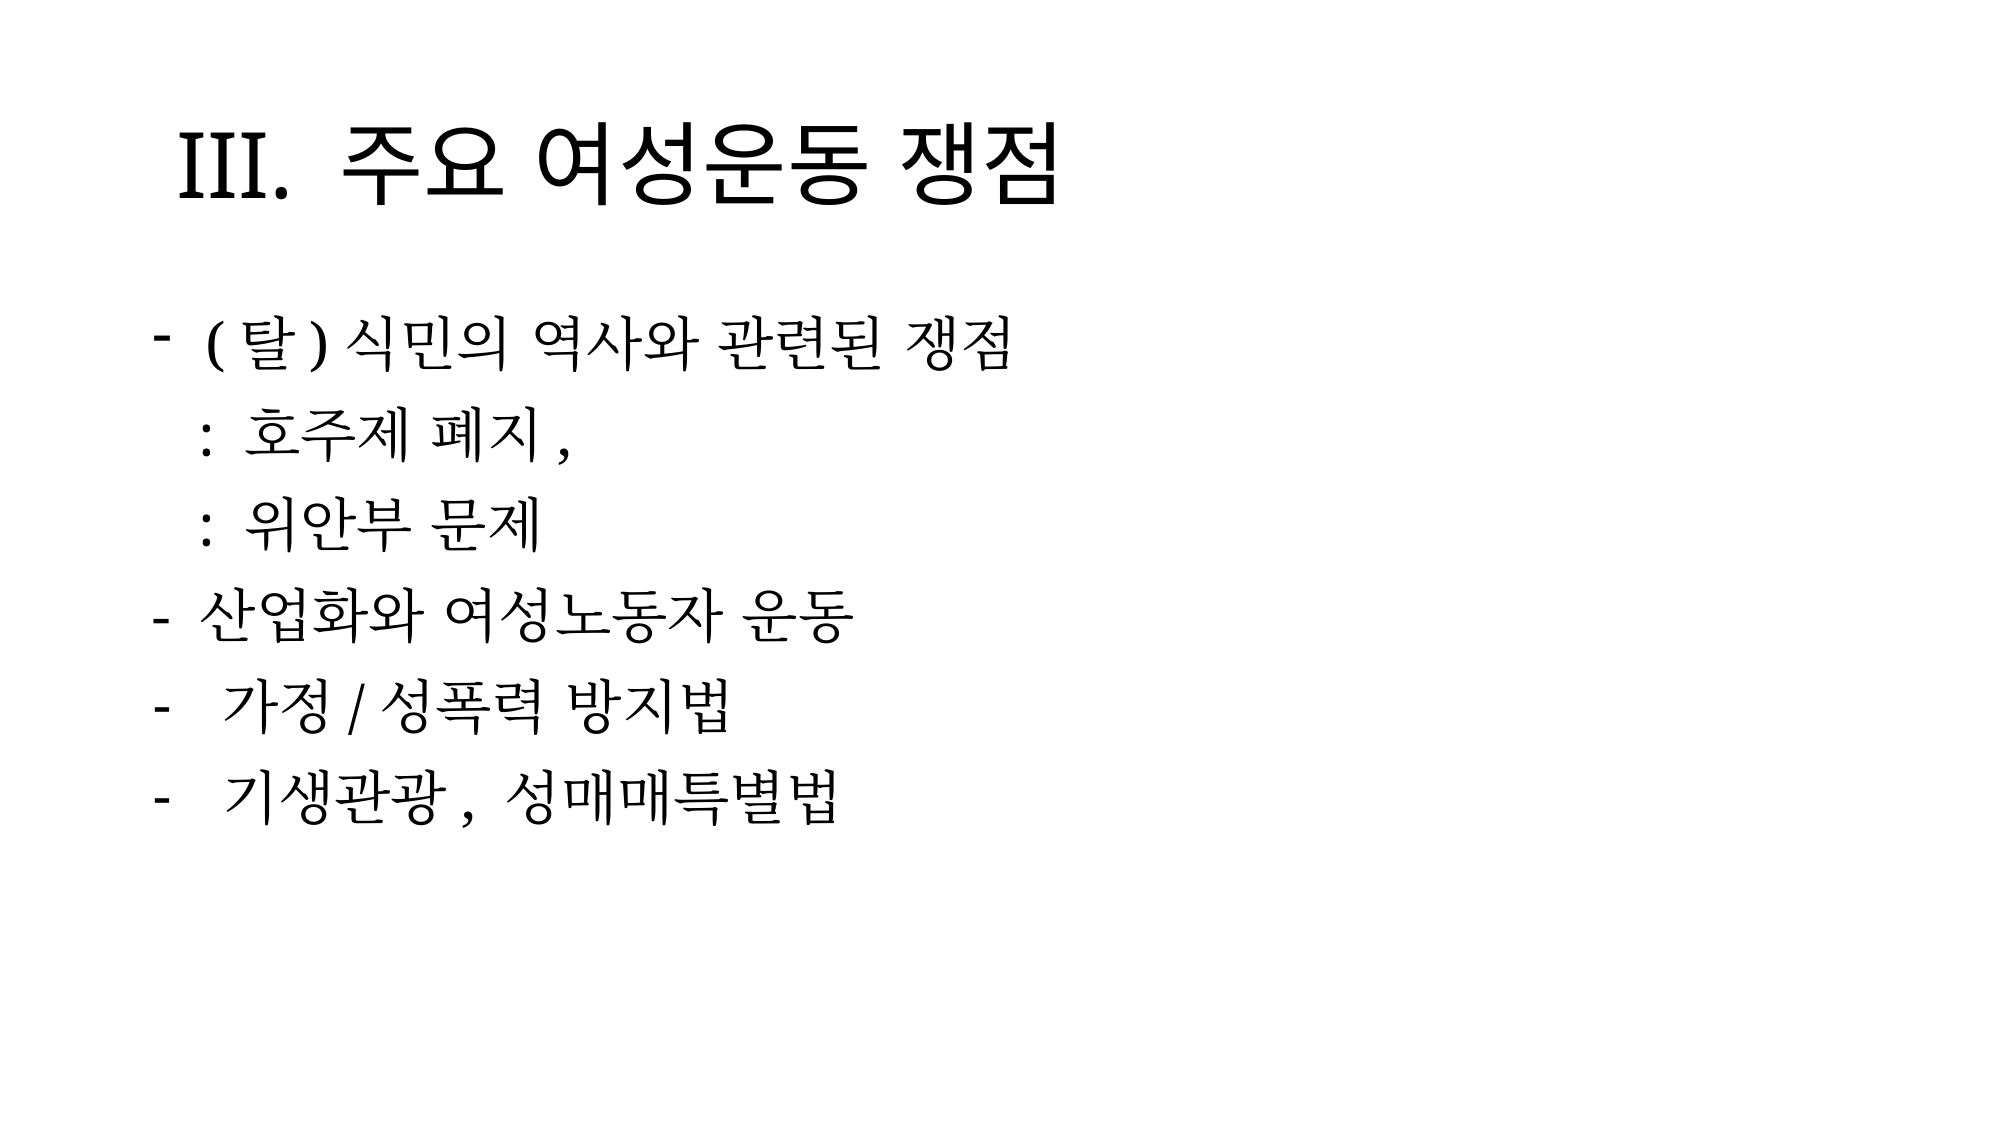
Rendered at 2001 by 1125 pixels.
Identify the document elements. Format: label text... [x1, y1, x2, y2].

title III. 주요 여성운동 쟁점 [137, 59, 1863, 278]
list (탈)식민의 역사와 관련된 쟁점 : 호주제 폐지, : 위안부 문제 - 산업화와 여성노동자 운동 가정/성폭력 방지법 기생관광, 성매매특별법 [137, 299, 1863, 1014]
